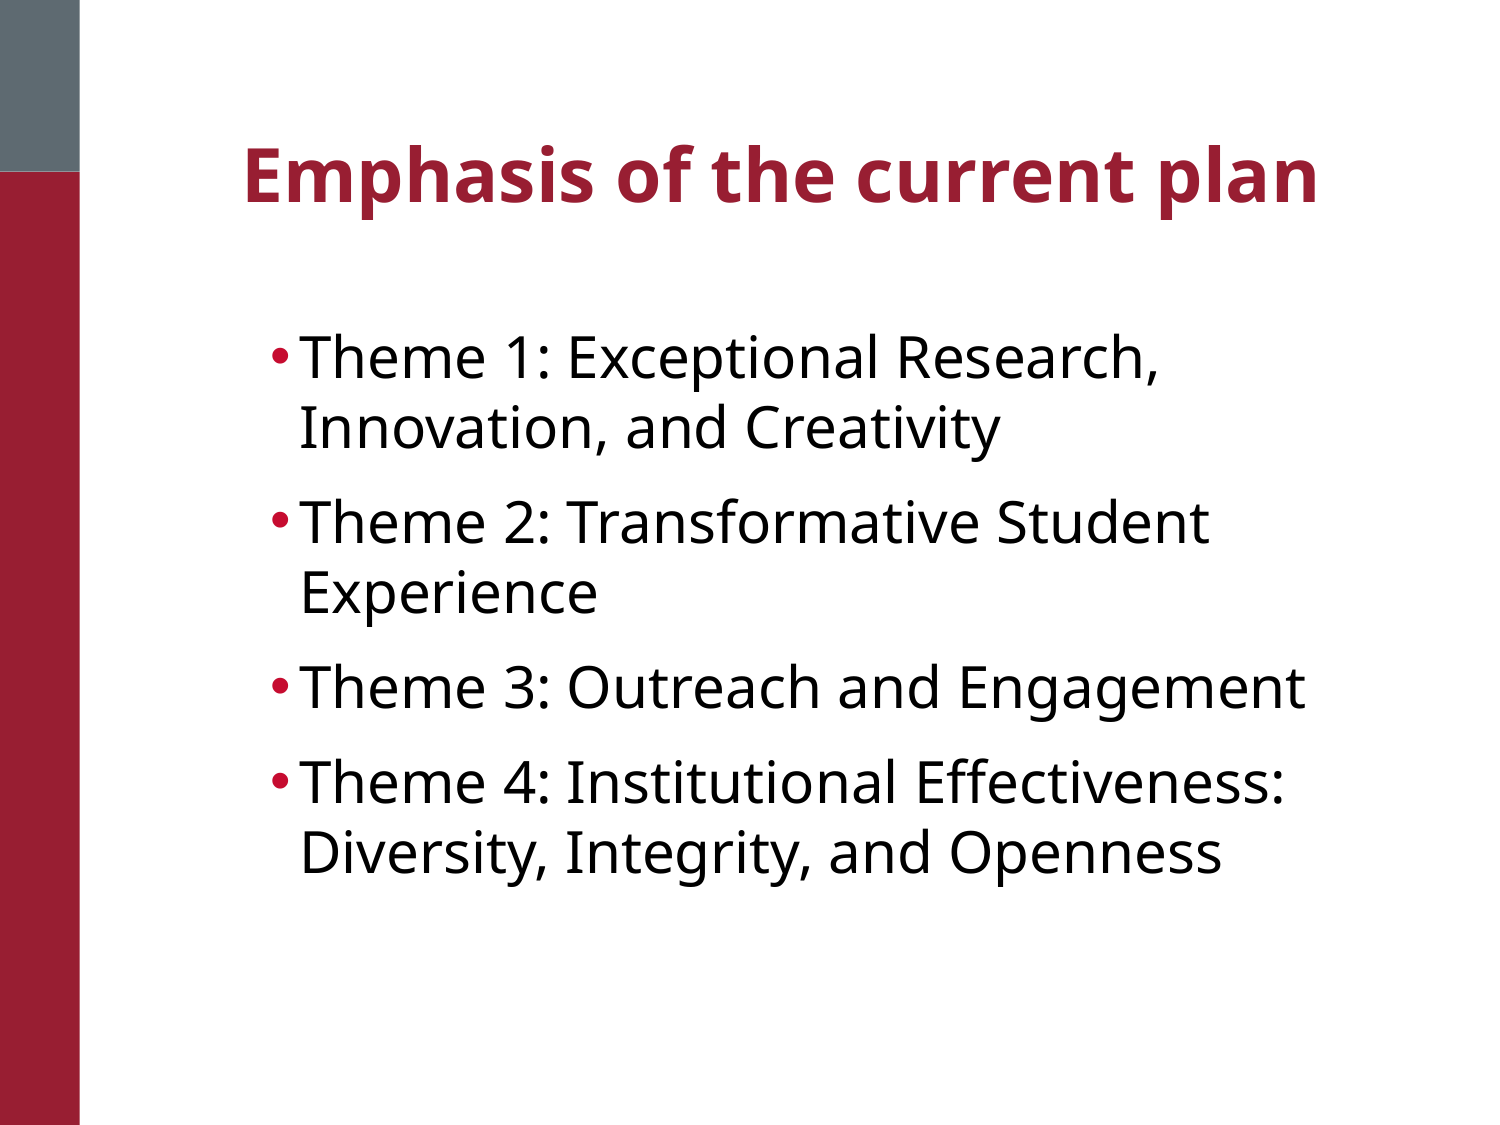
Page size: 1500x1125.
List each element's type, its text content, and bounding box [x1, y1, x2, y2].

list Theme 1: Exceptional Research, Innovation, and Creativity Theme 2: Transformative Student Experience Theme 3: Outreach and Engagement Theme 4: Institutional Effectiveness: Diversity, Integrity, and Openness [137, 312, 1413, 974]
title Emphasis of the current plan [99, 129, 1463, 227]
